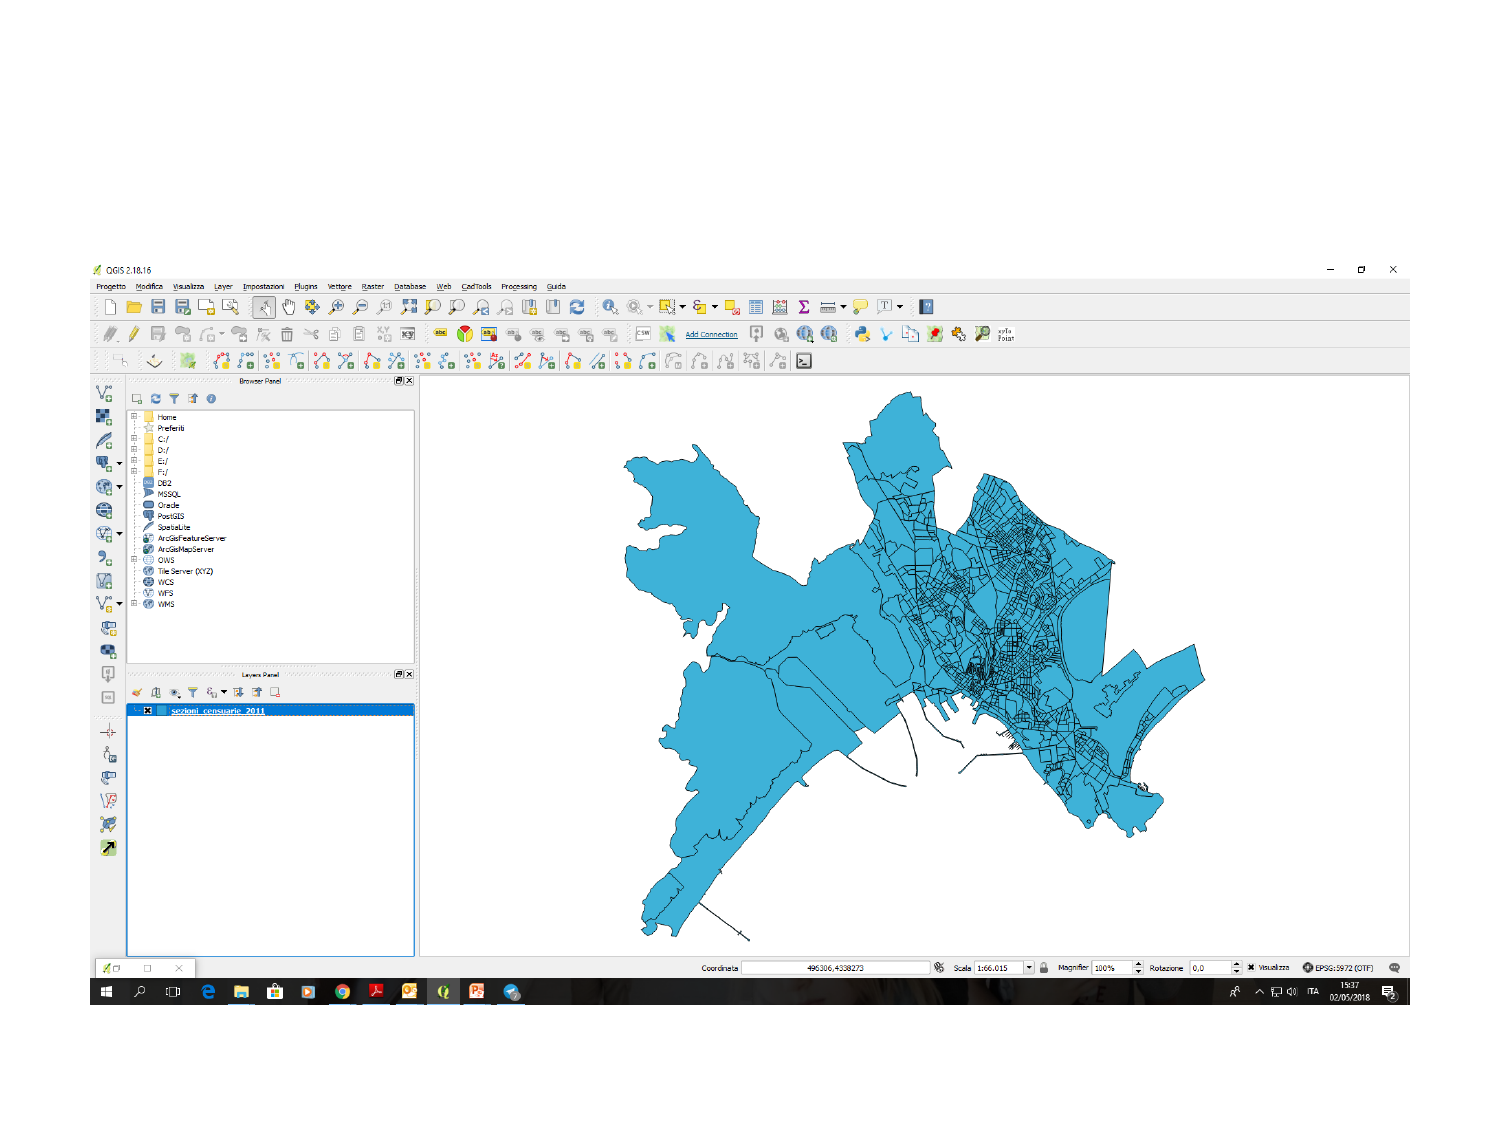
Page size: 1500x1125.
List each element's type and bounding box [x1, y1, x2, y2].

list [89, 262, 1411, 1006]
